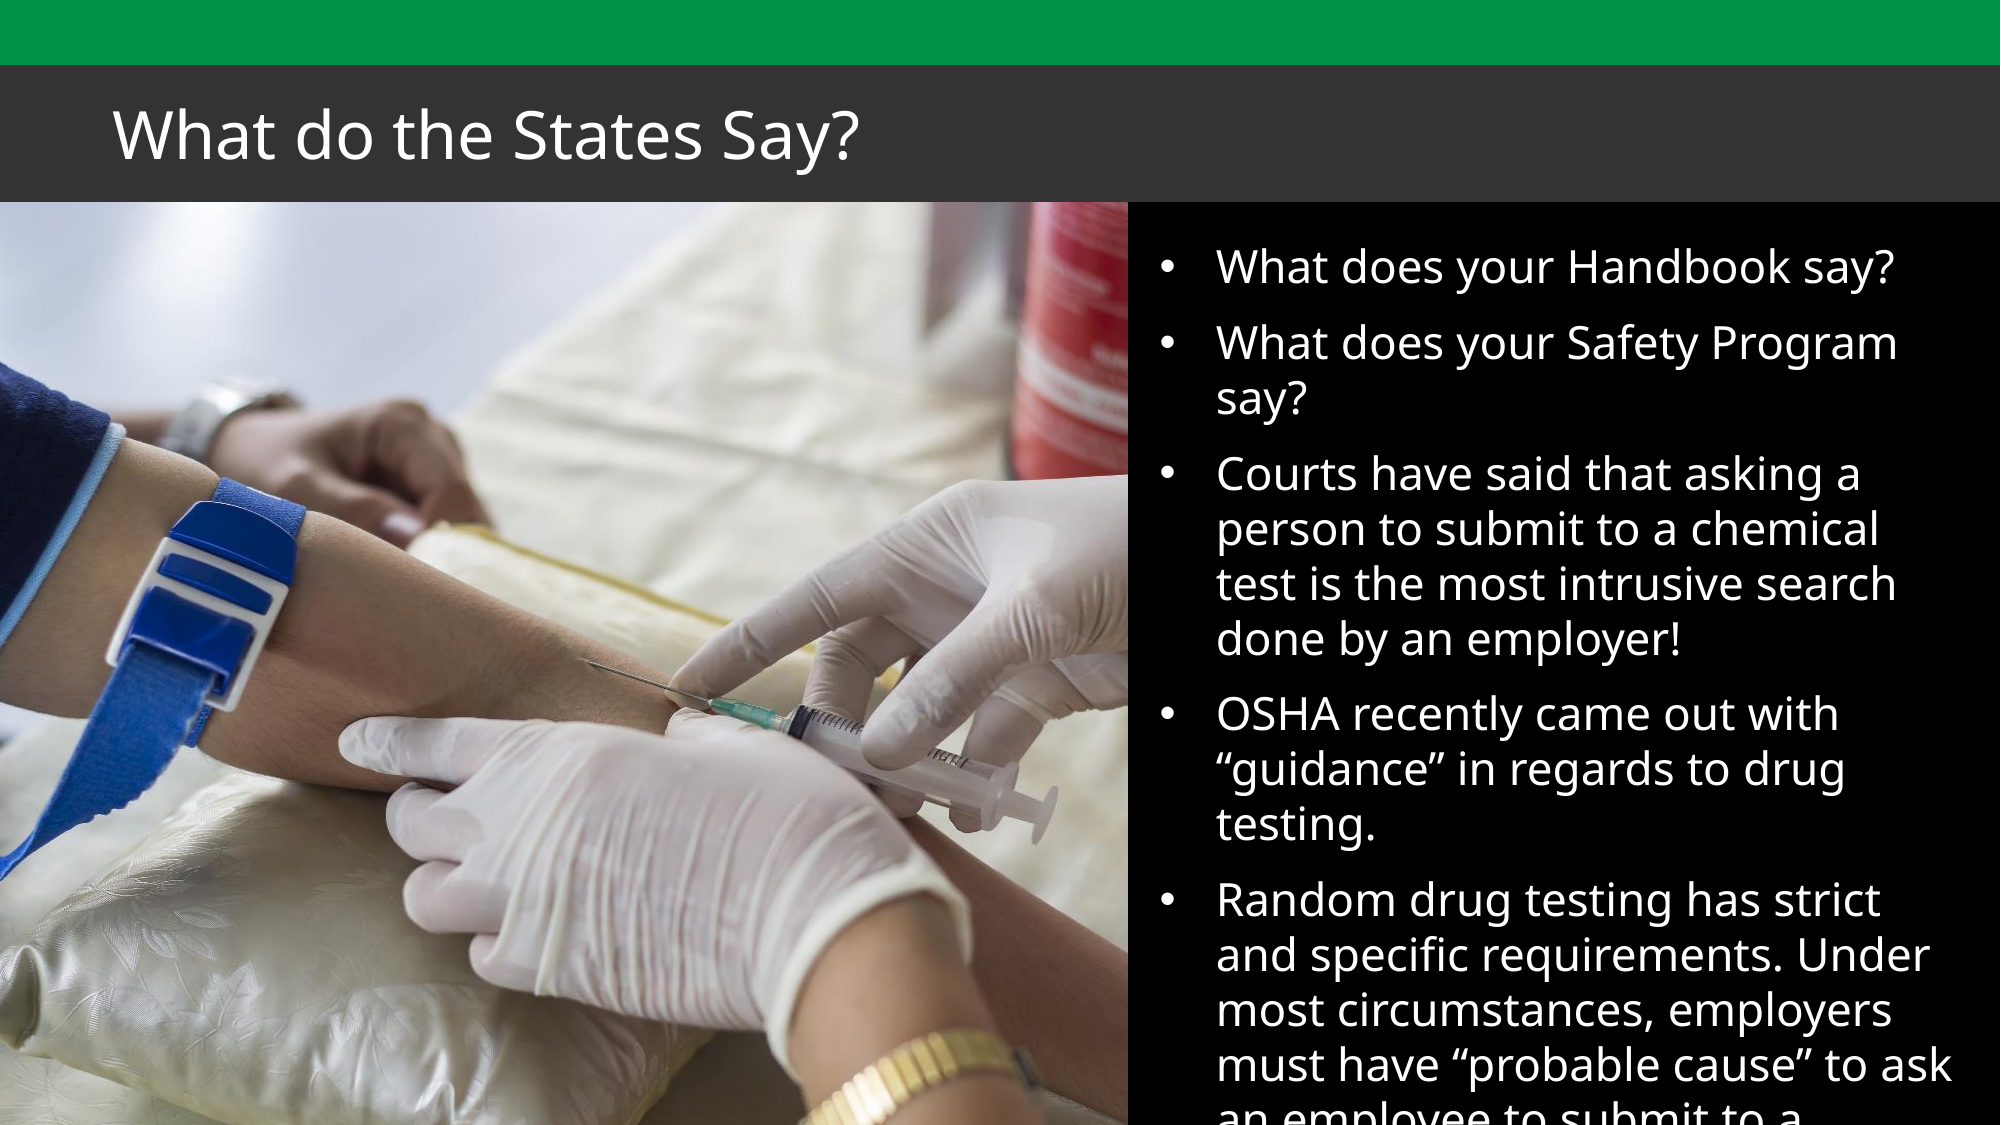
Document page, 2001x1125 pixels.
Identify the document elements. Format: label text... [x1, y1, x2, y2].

picture [0, 202, 1128, 1125]
text_box What does your Handbook say? What does your Safety Program say? Courts have said that asking a person to submit to a chemical test is the most intrusive search done by an employer! OSHA recently came out with “guidance” in regards to drug testing. Random drug testing has strict and specific requirements. Under most circumstances, employers must have “probable cause” to ask an employee to submit to a random drug test! [1144, 230, 1986, 1125]
text_box What do the States Say? [97, 85, 1838, 181]
text_box [0, 64, 2000, 203]
text_box [0, 0, 2000, 64]
